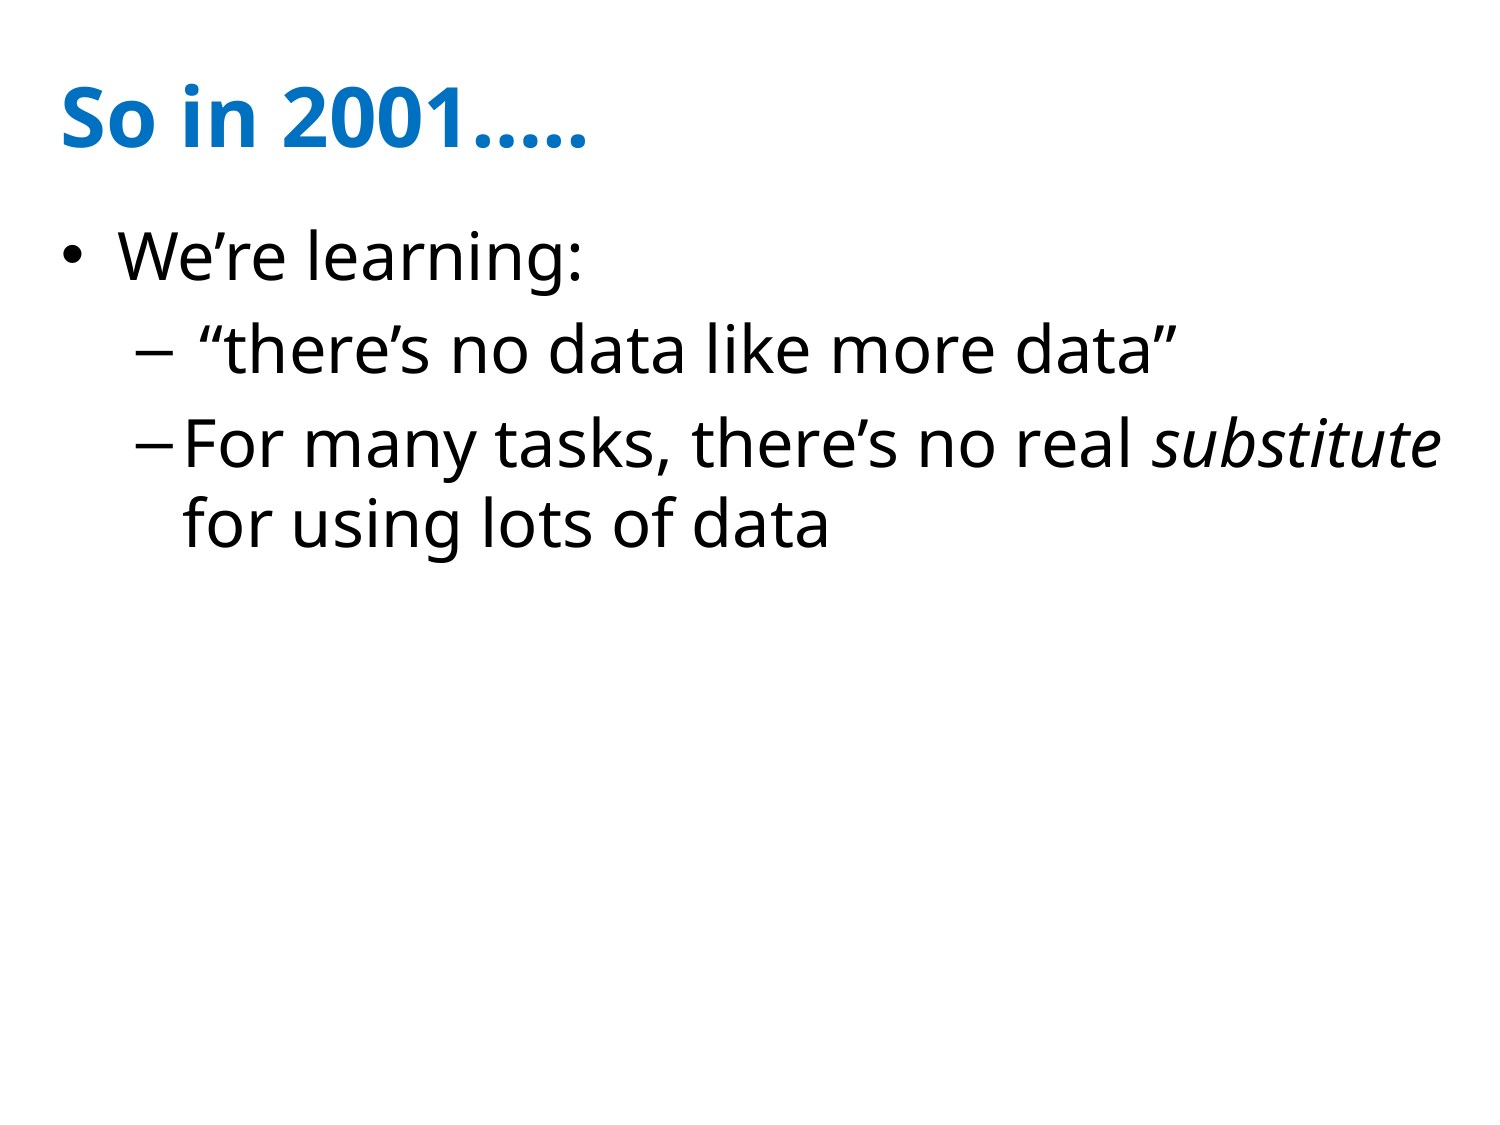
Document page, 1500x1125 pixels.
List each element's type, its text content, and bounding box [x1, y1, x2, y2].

title So in 2001….. [45, 47, 1465, 180]
list We’re learning: “there’s no data like more data” For many tasks, there’s no real substitute for using lots of data [45, 206, 1465, 1043]
